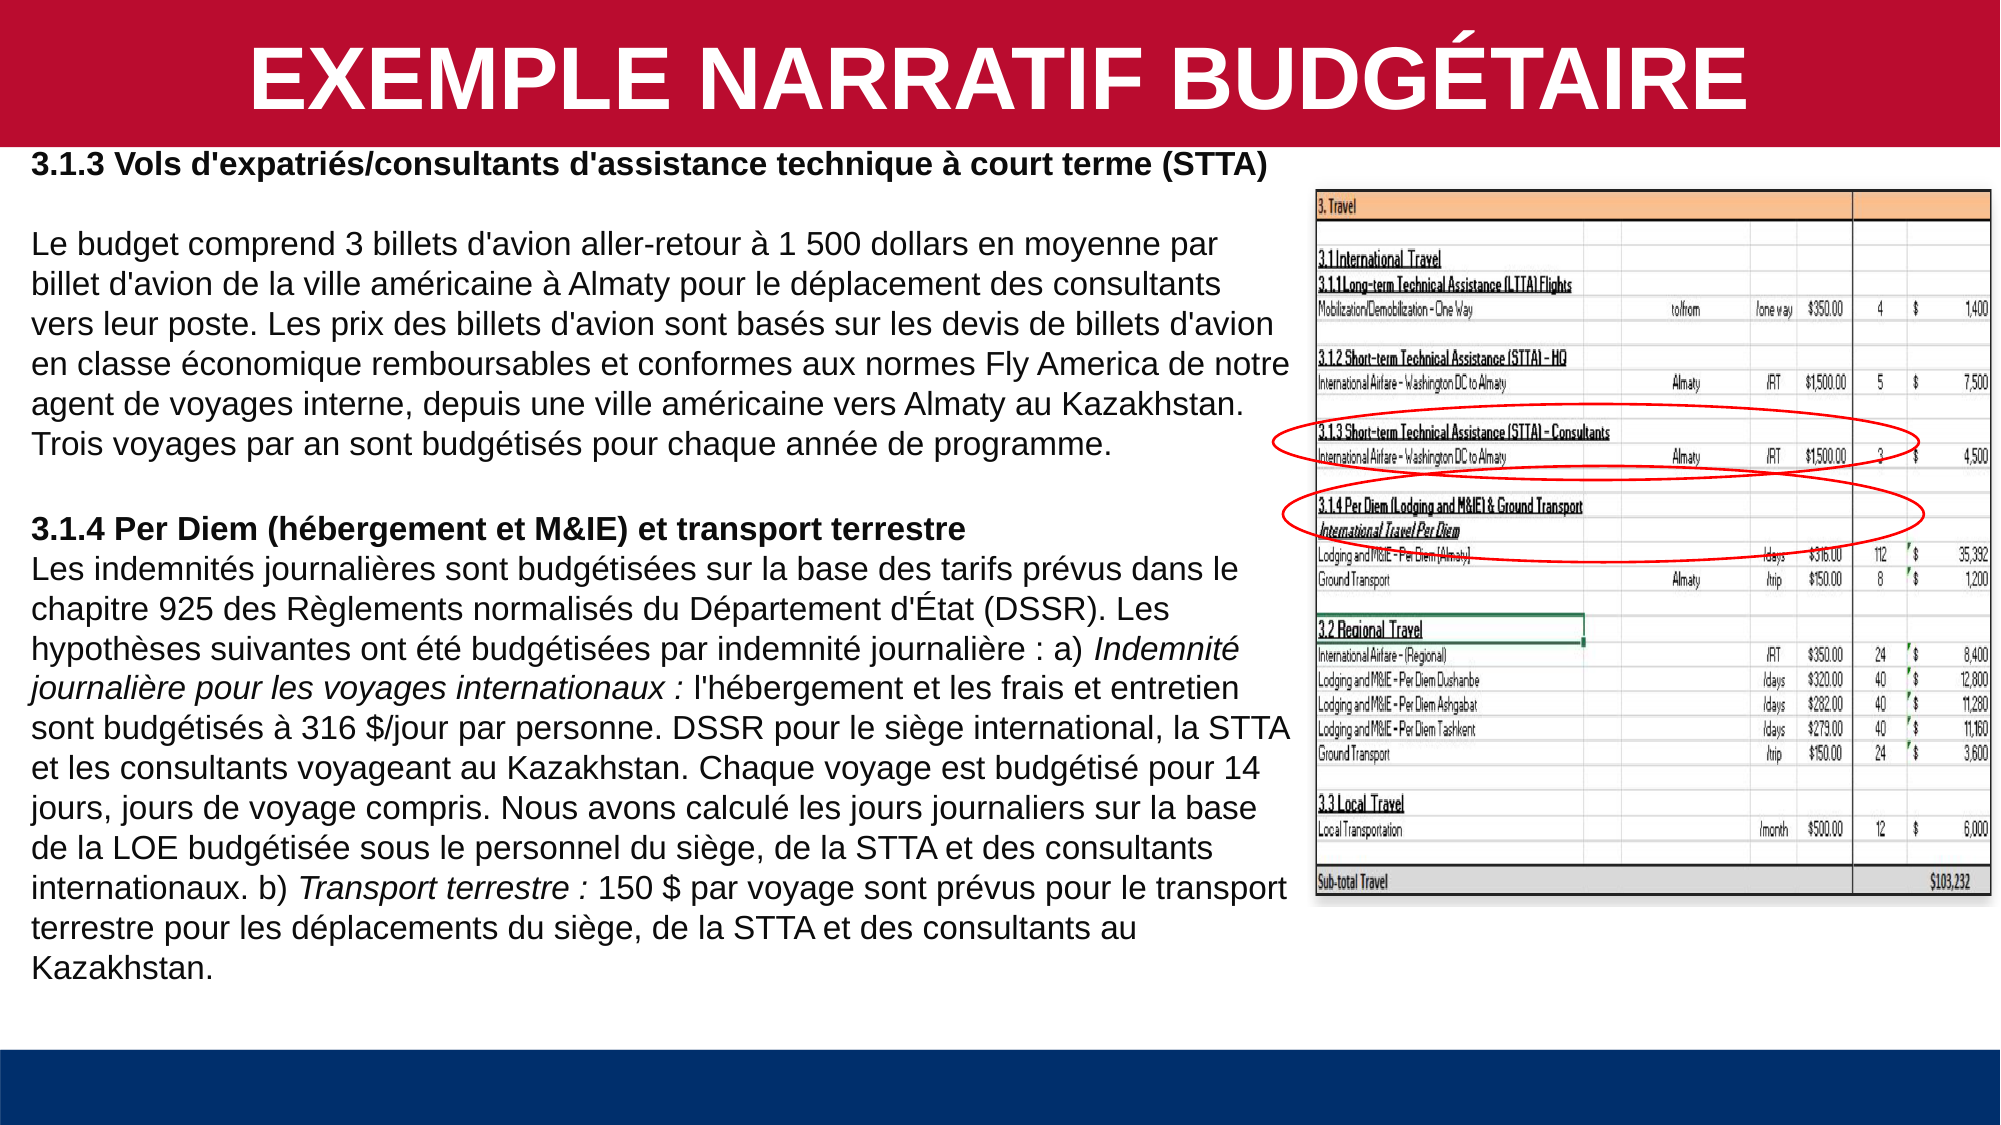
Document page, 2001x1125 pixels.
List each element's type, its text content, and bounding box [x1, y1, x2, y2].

picture [1306, 155, 2000, 907]
text_box [1272, 426, 1301, 458]
text_box EXEMPLE NARRATIF BUDGÉTAIRE [0, 0, 2000, 148]
text_box [1282, 498, 1301, 531]
text_box 3.1.3 Vols d'expatriés/consultants d'assistance technique à court terme (STTA) Le budget comprend 3 billets d'avion aller-retour à 1 500 dollars en moyenne par billet d'avion de la ville américaine à Almaty pour le déplacement des consultants vers leur poste. Les prix des billets d'avion sont basés sur les devis de billets d'avion en classe économique remboursables et conformes aux normes Fly America de notre agent de voyages interne, depuis une ville américaine vers Almaty au Kazakhstan. Trois voyages par an sont budgétisés pour chaque année de programme. 3.1.4 Per Diem (hébergement et M&IE) et transport terrestre Les indemnités journalières sont budgétisées sur la base des tarifs prévus dans le chapitre 925 des Règlements normalisés du Département d'État (DSSR). Les hypothèses suivantes ont été budgétisées par indemnité journalière : a) Indemnité journalière pour les voyages internationaux : l'hébergement et les frais et entretien sont budgétisés à 316 $/jour par personne. DSSR pour le siège international, la STTA et les consultants voyageant au Kazakhstan. Chaque voyage est budgétisé pour 14 jours, jours de voyage compris. Nous avons calculé les jours journaliers sur la base de la LOE budgétisée sous le personnel du siège, de la STTA et des consultants internationaux. b) Transport terrestre : 150 $ par voyage sont prévus pour le transport terrestre pour les déplacements du siège, de la STTA et des consultants au Kazakhstan. [16, 148, 1307, 1034]
